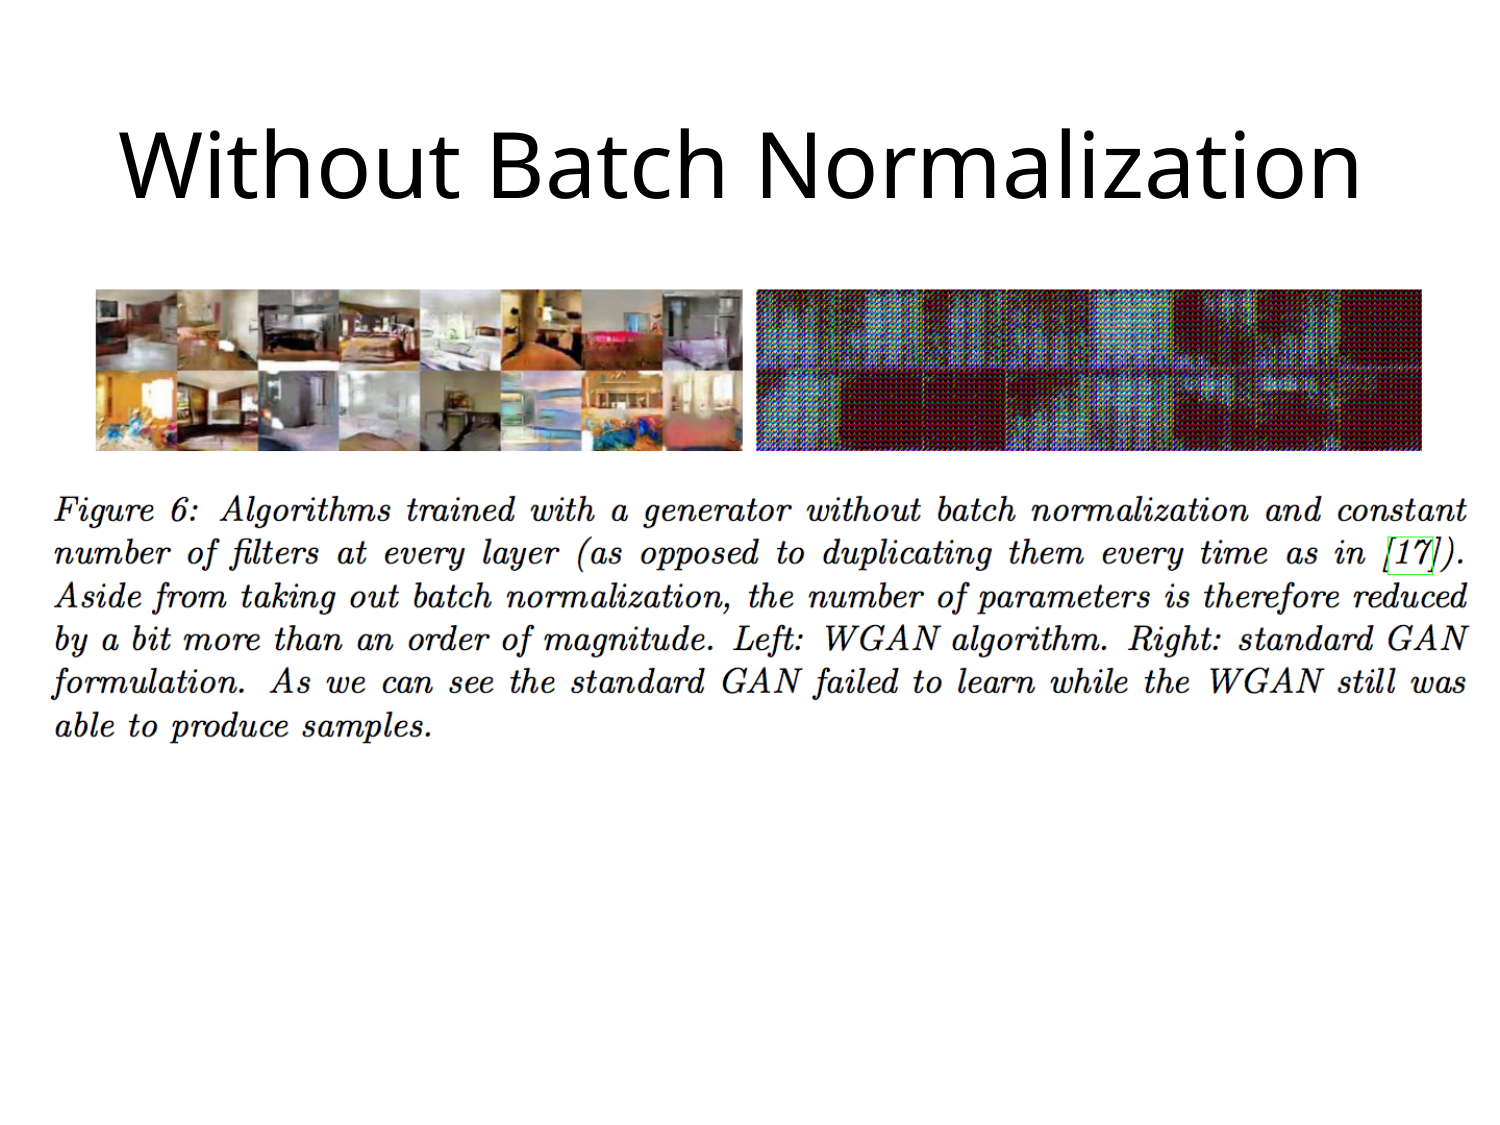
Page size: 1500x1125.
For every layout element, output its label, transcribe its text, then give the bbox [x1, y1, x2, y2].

title Without Batch Normalization [103, 59, 1397, 277]
picture [25, 277, 1474, 747]
